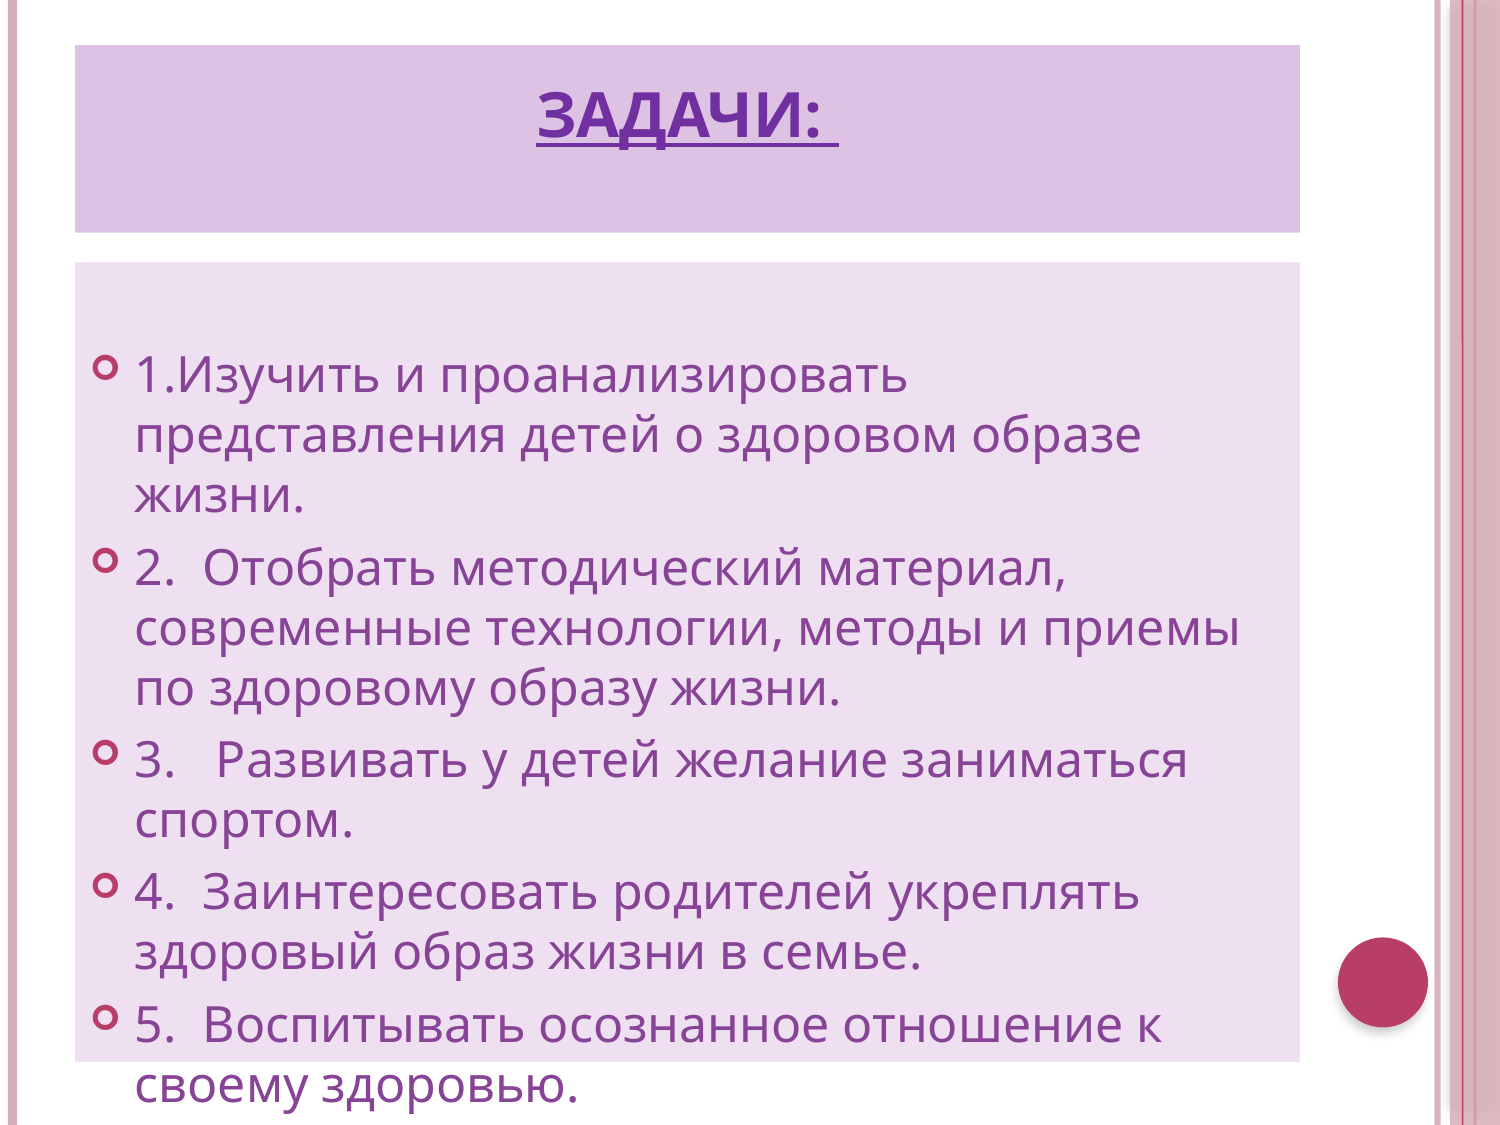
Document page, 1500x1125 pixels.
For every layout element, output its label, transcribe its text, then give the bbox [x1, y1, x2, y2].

title Задачи: [75, 45, 1300, 233]
list 1.Изучить и проанализировать представления детей о здоровом образе жизни. 2. Отобрать методический материал, современные технологии, методы и приемы по здоровому образу жизни. 3. Развивать у детей желание заниматься спортом. 4. Заинтересовать родителей укреплять здоровый образ жизни в семье. 5. Воспитывать осознанное отношение к своему здоровью. [75, 262, 1300, 1062]
